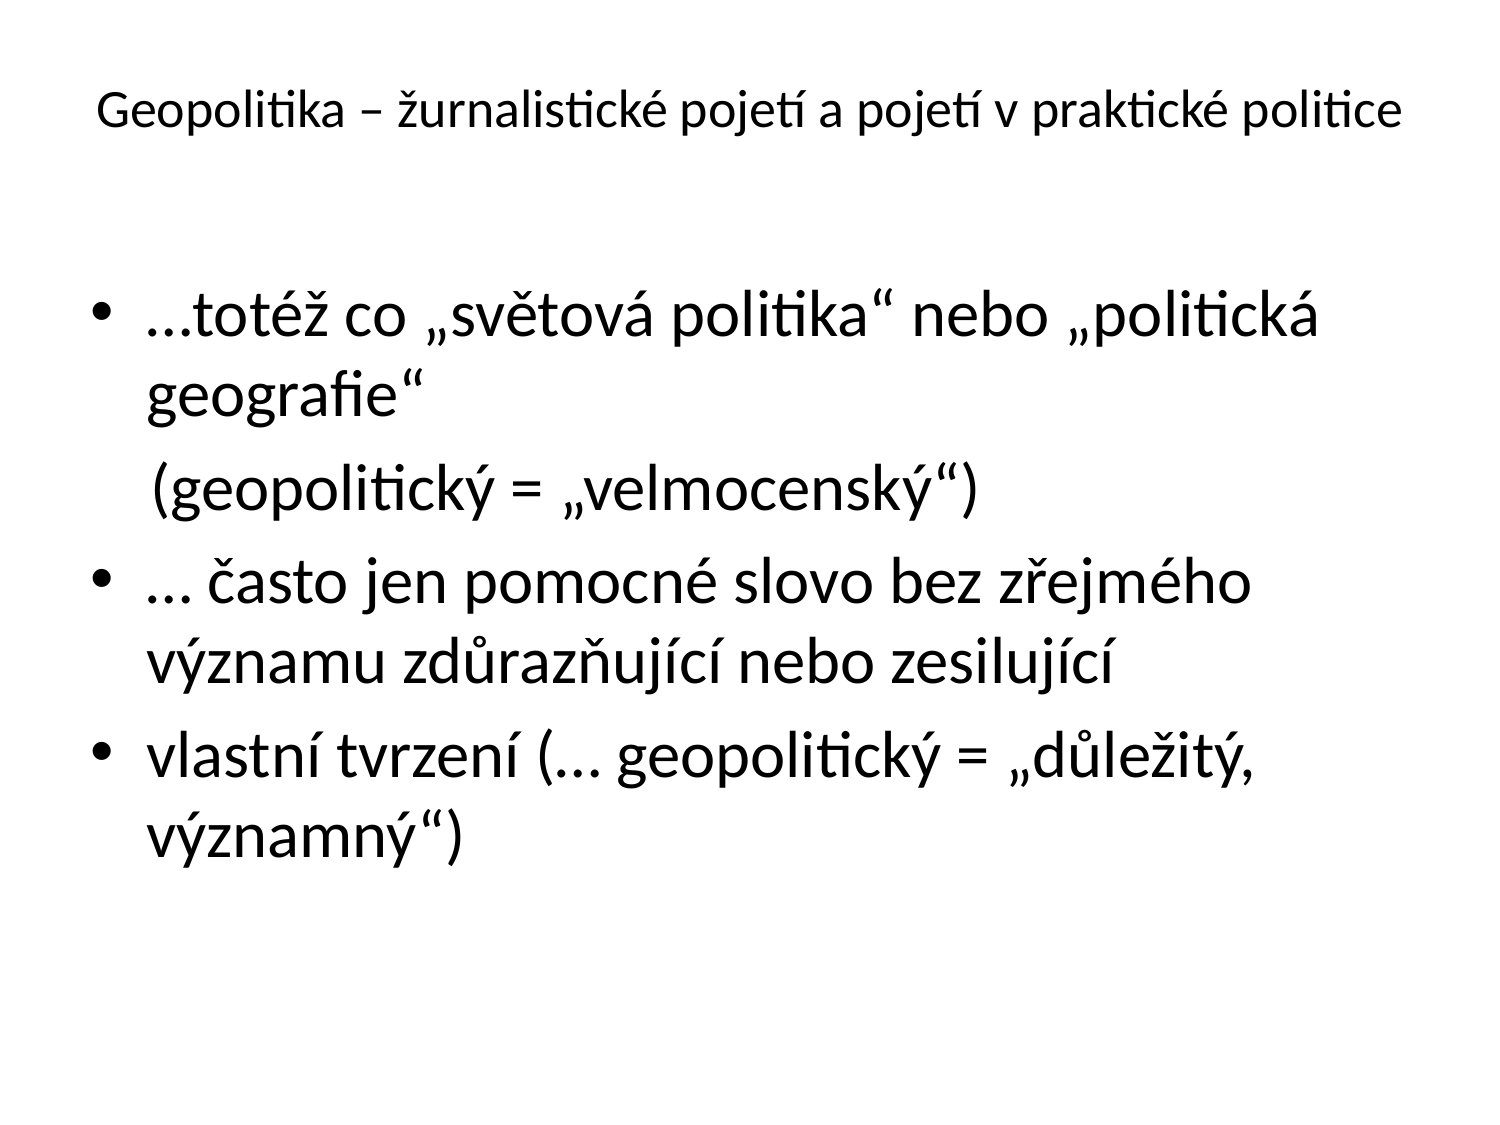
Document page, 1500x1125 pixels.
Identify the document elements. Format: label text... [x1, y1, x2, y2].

title Geopolitika – žurnalistické pojetí a pojetí v praktické politice [75, 45, 1425, 233]
list …totéž co „světová politika“ nebo „politická geografie“ (geopolitický = „velmocenský“) … často jen pomocné slovo bez zřejmého významu zdůrazňující nebo zesilující vlastní tvrzení (… geopolitický = „důležitý, významný“) [75, 262, 1425, 1005]
